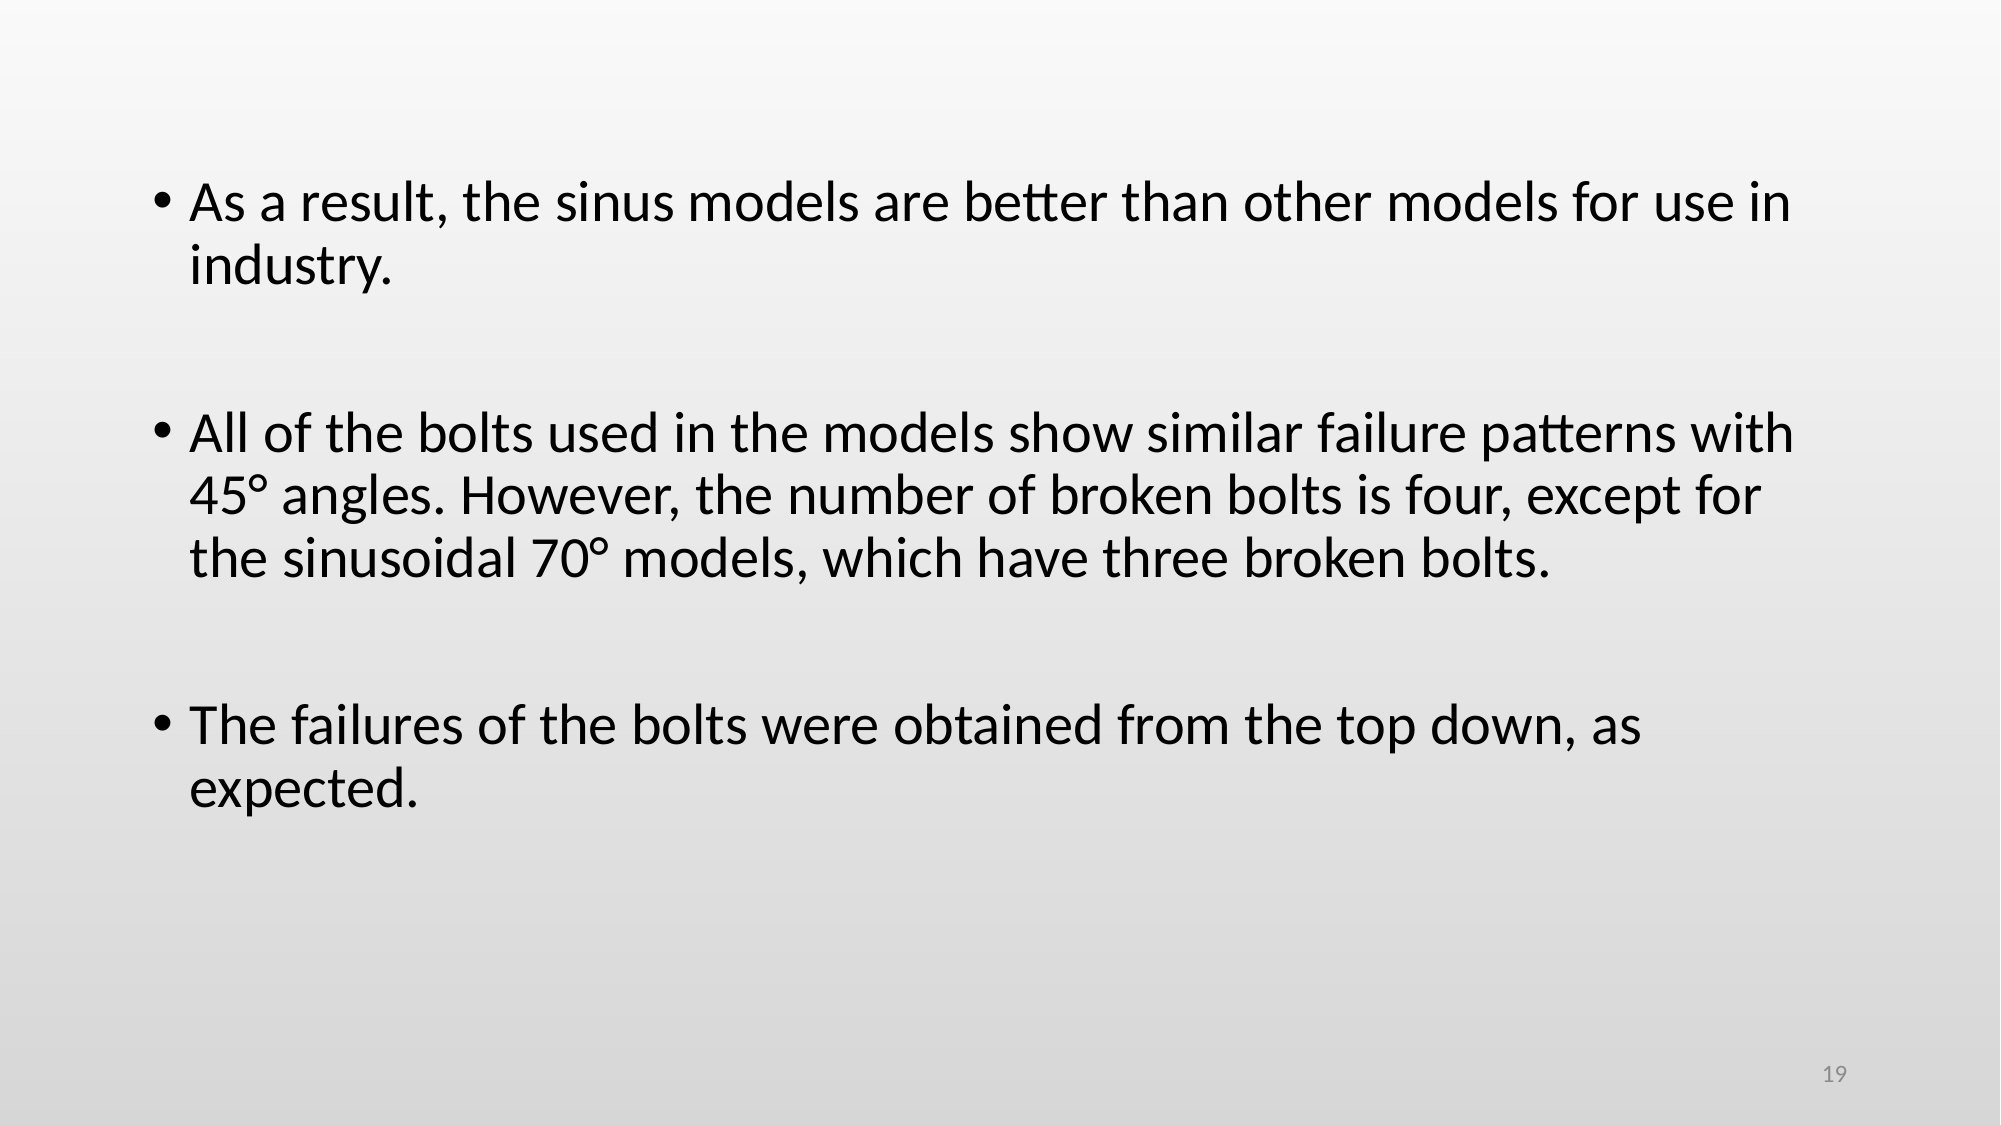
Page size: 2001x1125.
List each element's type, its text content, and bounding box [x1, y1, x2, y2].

list As a result, the sinus models are better than other models for use in industry. All of the bolts used in the models show similar failure patterns with 45° angles. However, the number of broken bolts is four, except for the sinusoidal 70° models, which have three broken bolts. The failures of the bolts were obtained from the top down, as expected. [137, 164, 1863, 1014]
slide_number 19 [1412, 1042, 1863, 1103]
